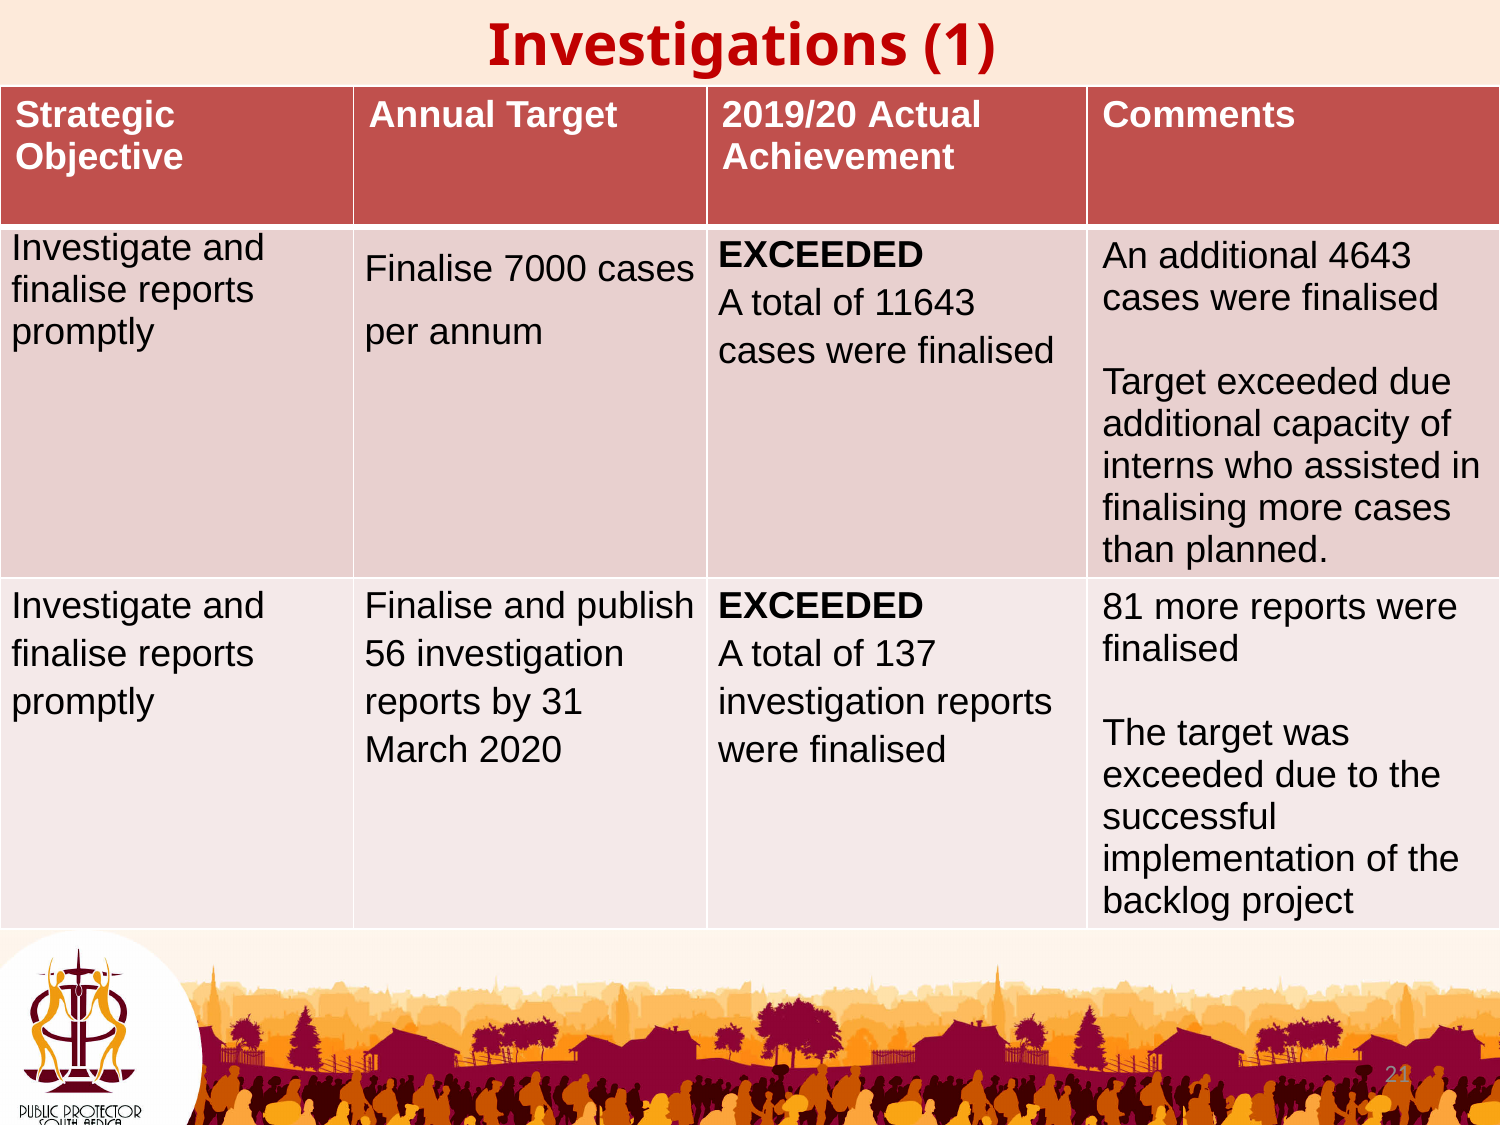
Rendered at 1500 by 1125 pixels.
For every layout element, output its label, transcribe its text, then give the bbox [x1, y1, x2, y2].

table_cell Investigate and finalise reports promptly [1, 579, 353, 928]
table_header 2019/20 Actual Achievement [708, 87, 1086, 224]
table_header Comments [1088, 87, 1499, 224]
table_cell EXCEEDED A total of 11643 cases were finalised [708, 230, 1086, 577]
table_cell Finalise 7000 cases per annum [354, 230, 706, 577]
picture [0, 930, 1500, 1125]
slide_number 21 [1074, 1042, 1425, 1103]
table_header Annual Target [354, 87, 706, 224]
table_cell EXCEEDED A total of 137 investigation reports were finalised [708, 579, 1086, 928]
table_cell Finalise and publish 56 investigation reports by 31 March 2020 [354, 579, 706, 928]
table_cell 81 more reports were finalised The target was exceeded due to the successful implementation of the backlog project [1088, 579, 1499, 928]
table_cell An additional 4643 cases were finalised Target exceeded due additional capacity of interns who assisted in finalising more cases than planned. [1088, 230, 1499, 577]
table_cell Investigate and finalise reports promptly [1, 230, 353, 577]
table_header Strategic Objective [1, 87, 353, 224]
text_box Investigations (1) [0, 0, 1500, 85]
